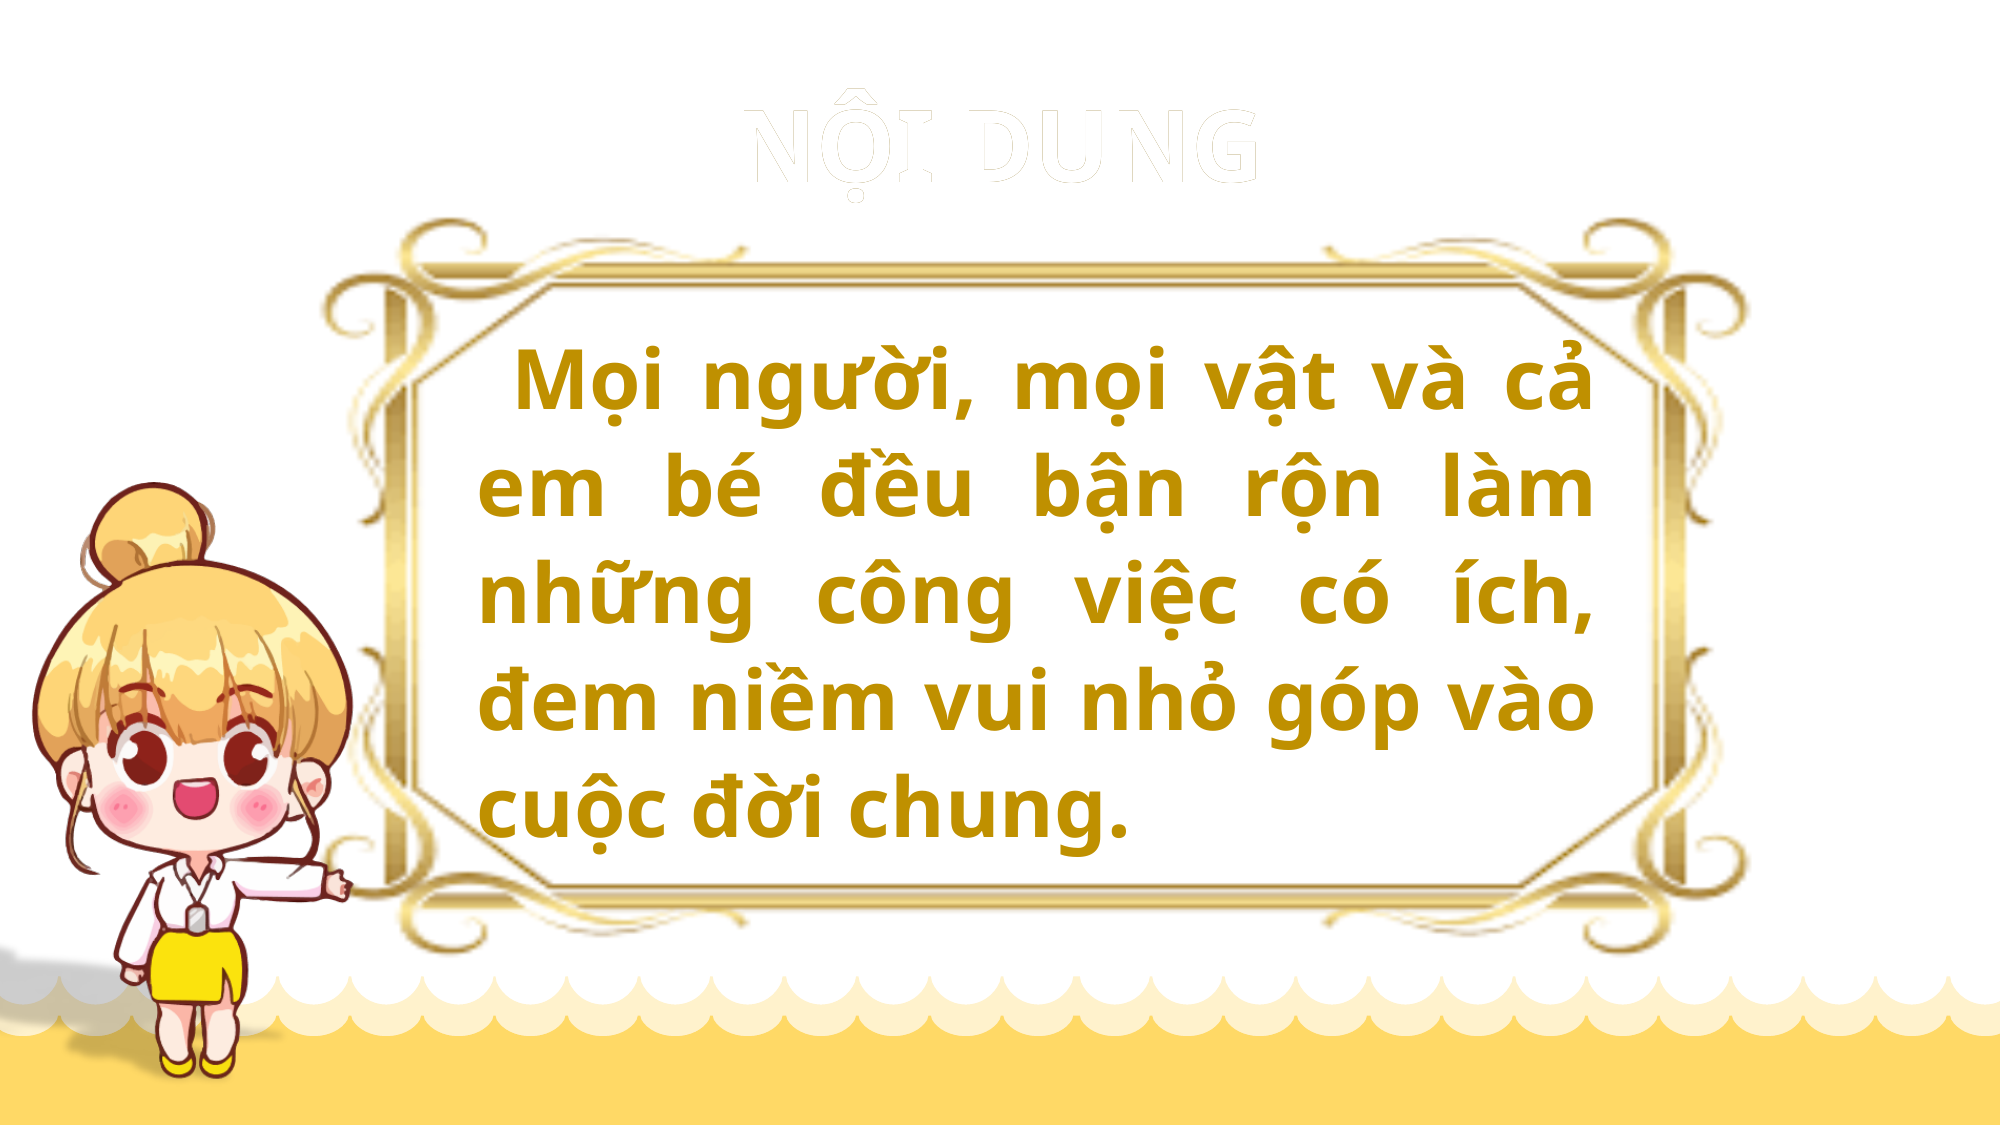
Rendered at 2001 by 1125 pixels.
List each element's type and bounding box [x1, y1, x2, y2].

text_box [315, 210, 1755, 960]
picture [0, 482, 362, 1087]
text_box [634, 74, 1365, 236]
